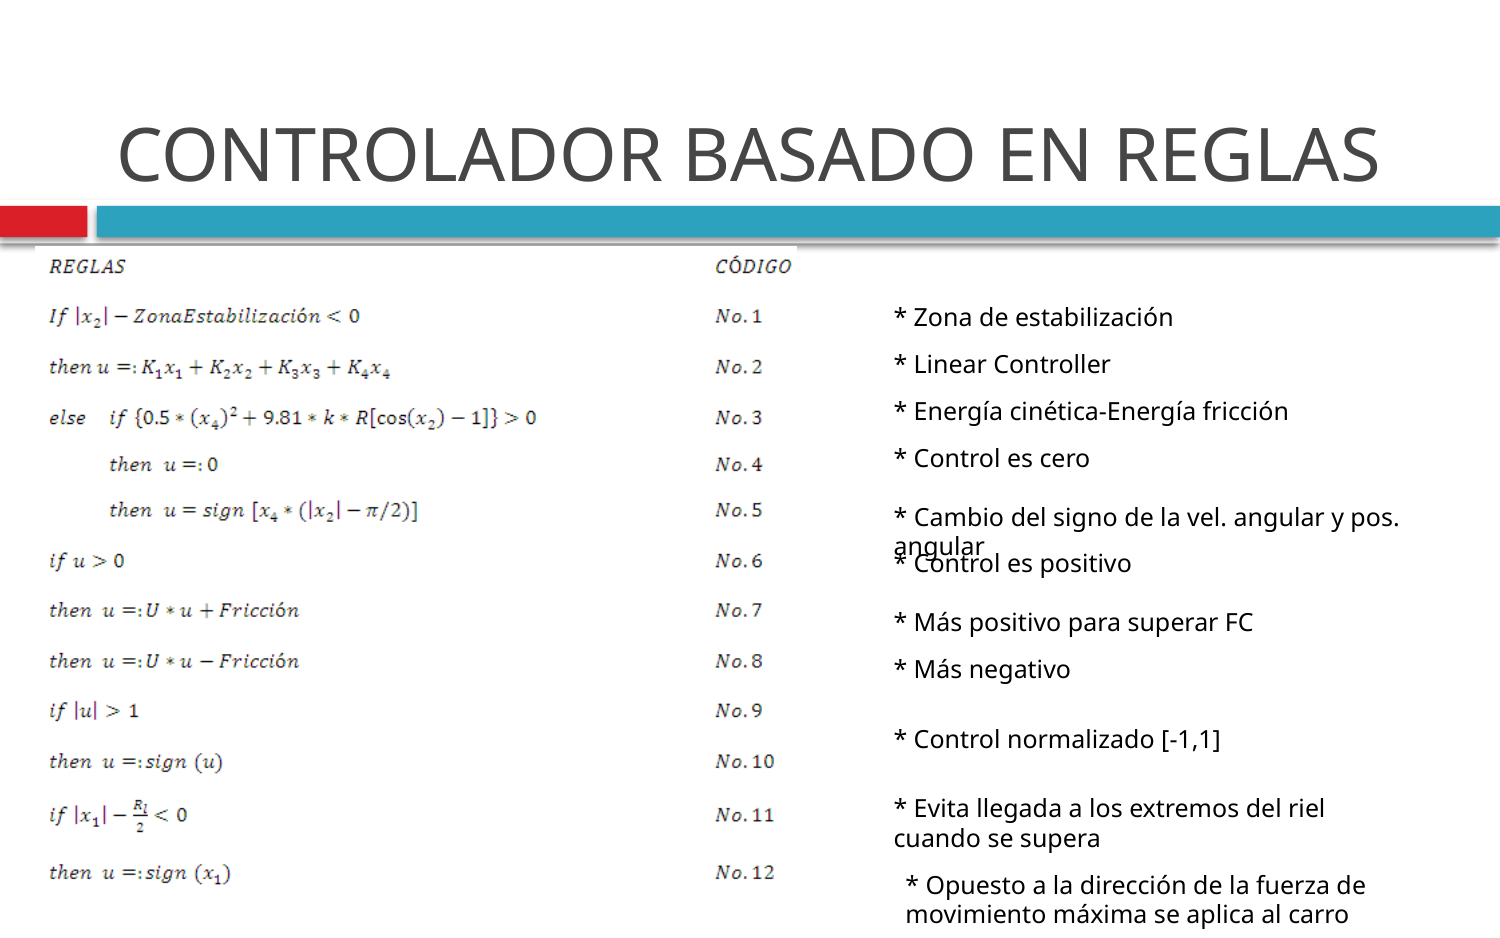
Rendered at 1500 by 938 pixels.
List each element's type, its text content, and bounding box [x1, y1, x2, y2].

text_box * Control es cero [878, 435, 1418, 480]
text_box * Más positivo para superar FC [878, 599, 1418, 644]
picture [34, 245, 798, 898]
text_box * Más negativo [878, 645, 1418, 691]
text_box * Zona de estabilización [878, 294, 1418, 340]
text_box * Opuesto a la dirección de la fuerza de movimiento máxima se aplica al carro [890, 861, 1430, 937]
text_box * Linear Controller [878, 341, 1418, 386]
text_box * Evita llegada a los extremos del riel cuando se supera [878, 785, 1418, 860]
title CONTROLADOR BASADO EN REGLAS [99, 21, 1438, 205]
text_box * Cambio del signo de la vel. angular y pos. angular [878, 493, 1500, 569]
text_box * Control normalizado [-1,1] [878, 716, 1418, 761]
text_box * Control es positivo [878, 540, 1418, 586]
text_box * Energía cinética-Energía fricción [878, 388, 1418, 433]
